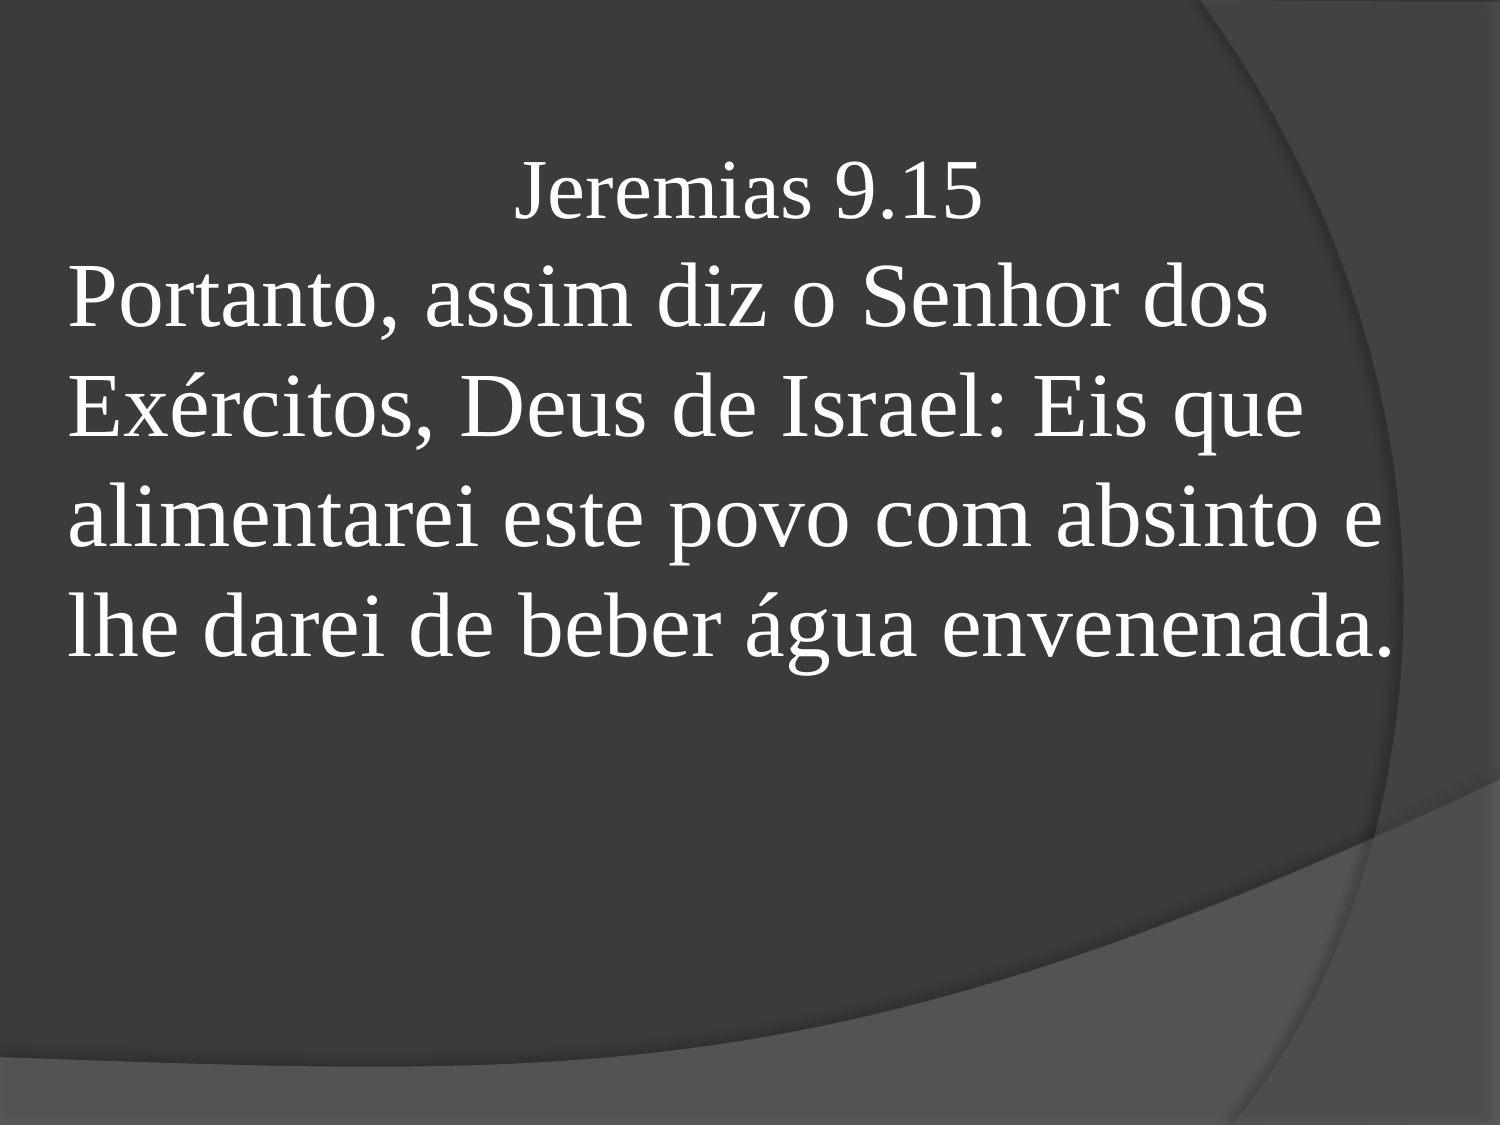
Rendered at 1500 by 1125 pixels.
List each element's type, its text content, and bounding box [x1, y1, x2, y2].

text_box Jeremias 9.15 Portanto, assim diz o Senhor dos Exércitos, Deus de Israel: Eis que alimentarei este povo com absinto e lhe darei de beber água envenenada. [53, 125, 1447, 1125]
